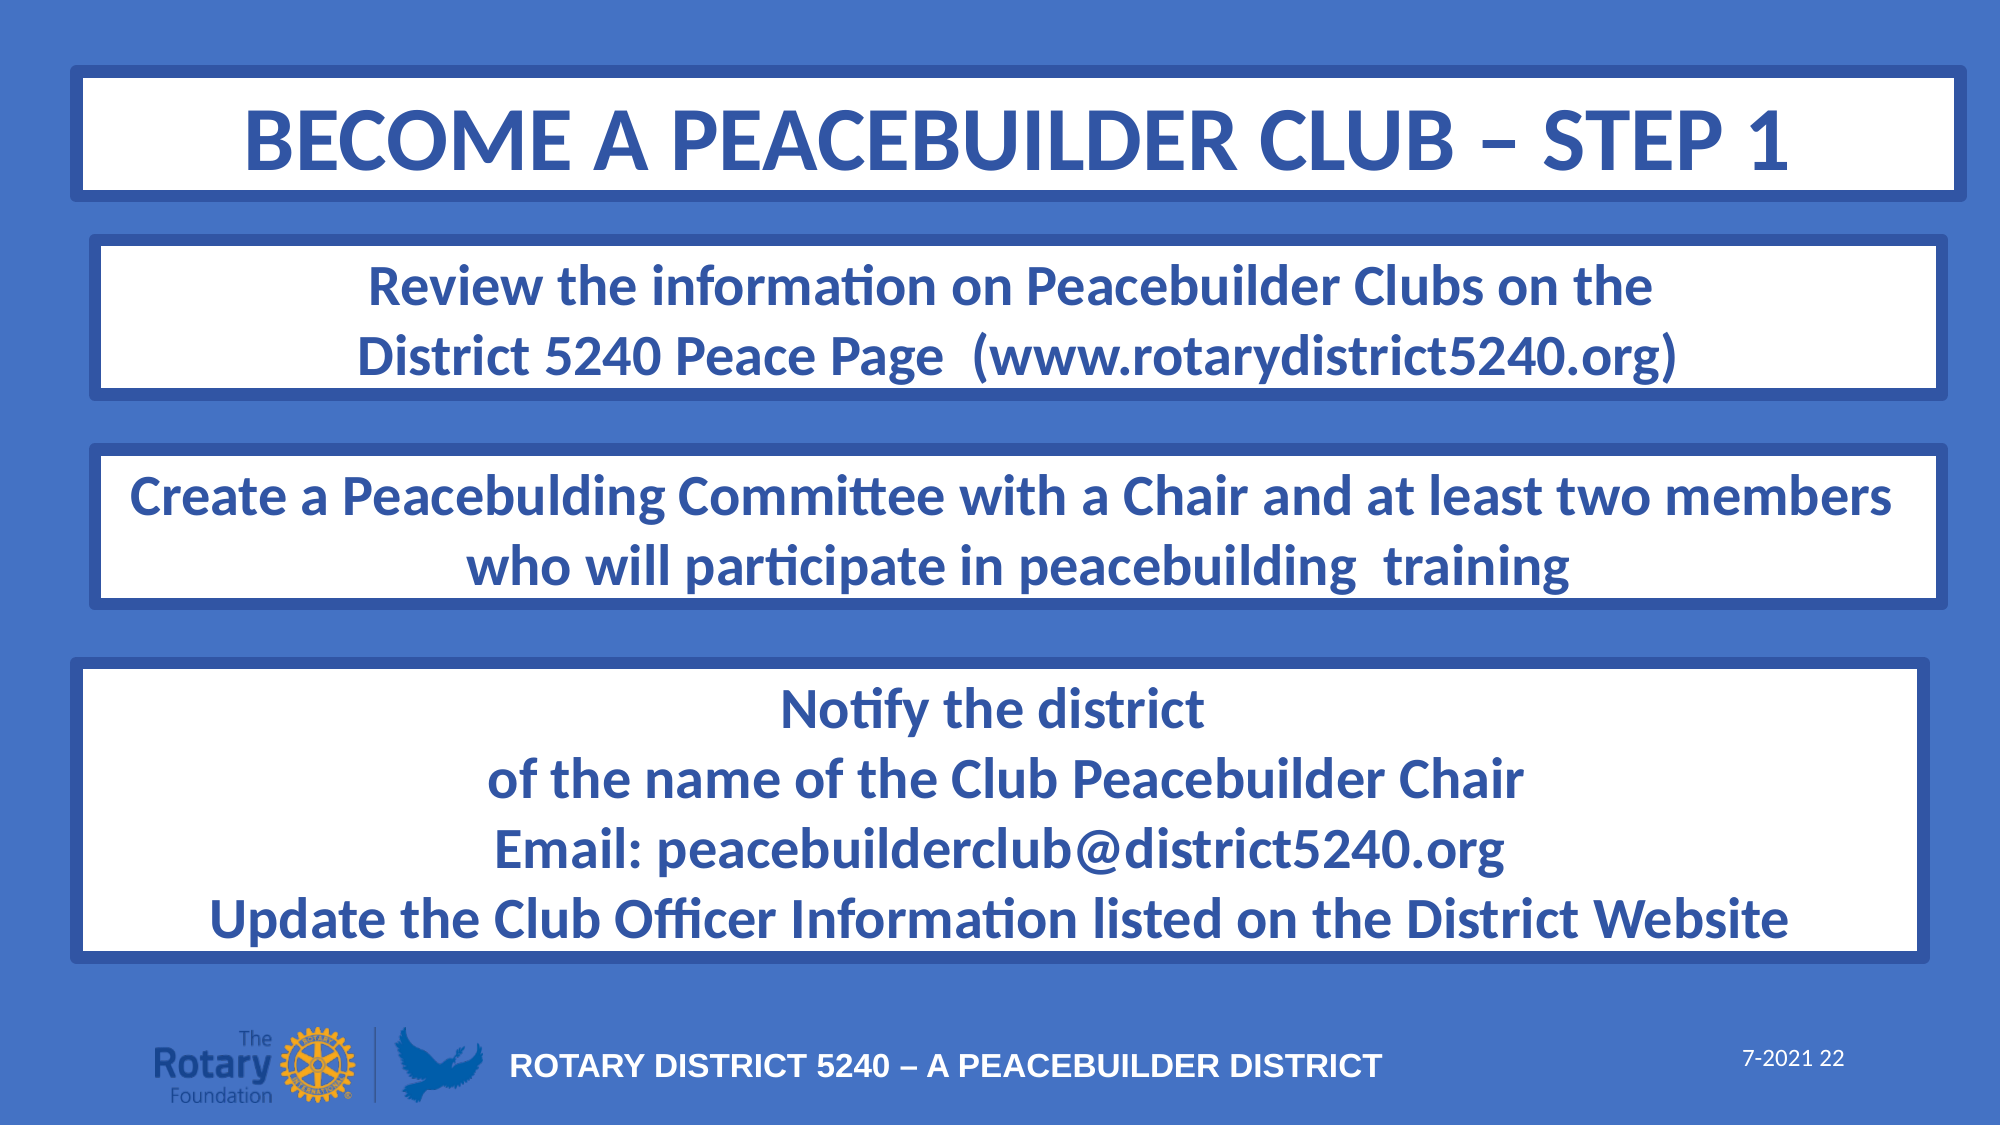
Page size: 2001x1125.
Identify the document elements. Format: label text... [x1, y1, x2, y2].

text_box Notify the district of the name of the Club Peacebuilder Chair Email: peacebuilderclub@district5240.org Update the Club Officer Information listed on the District Website [76, 662, 1924, 958]
picture [155, 1027, 483, 1103]
slide_number 7-2021 22 [1409, 1026, 1860, 1087]
text_box Create a Peacebulding Committee with a Chair and at least two members who will participate in peacebuilding training [94, 449, 1942, 605]
text_box Review the information on Peacebuilder Clubs on the District 5240 Peace Page (www.rotarydistrict5240.org) [94, 240, 1942, 395]
text_box BECOME A PEACEBUILDER CLUB – STEP 1 [76, 71, 1961, 197]
